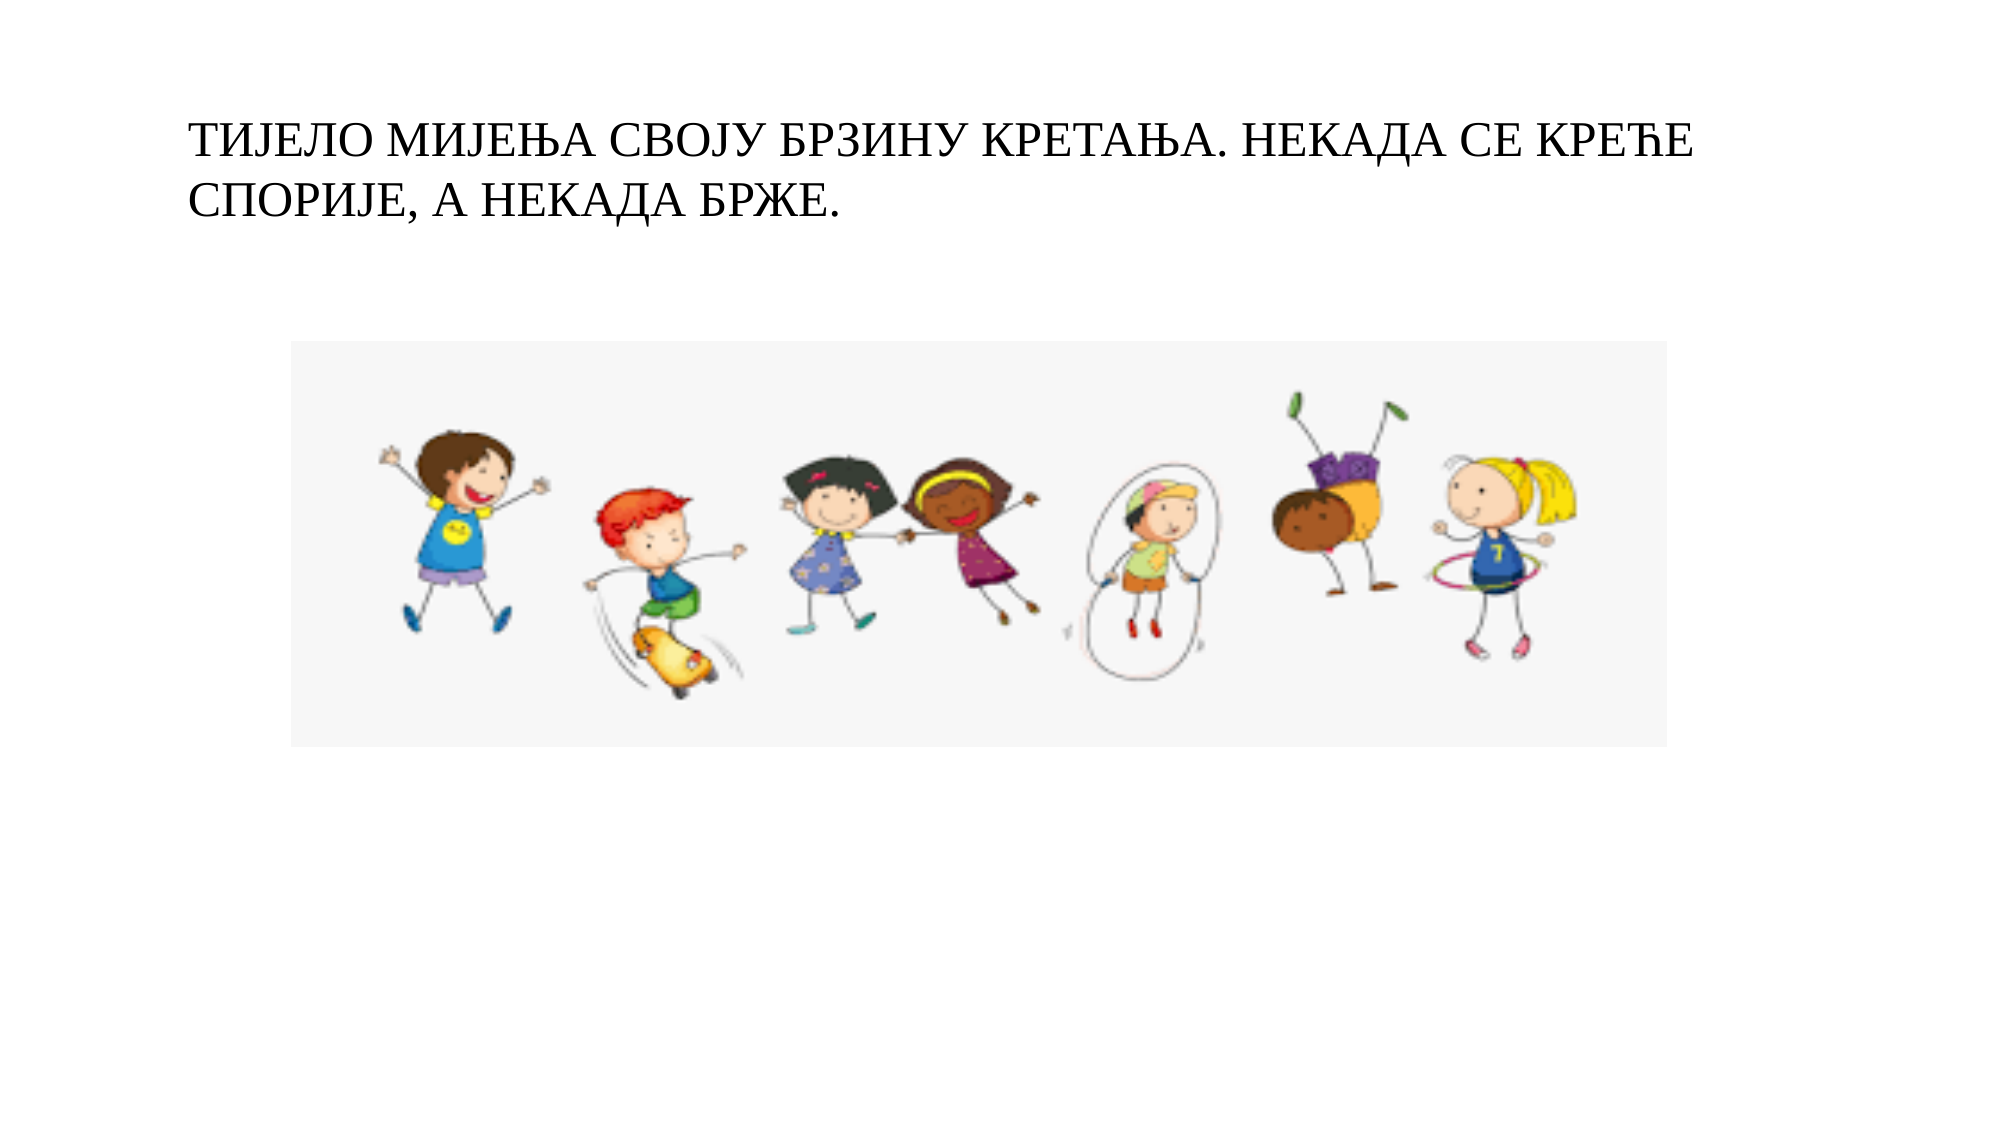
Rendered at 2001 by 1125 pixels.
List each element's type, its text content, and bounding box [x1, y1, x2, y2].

text_box ТИЈЕЛО МИЈЕЊА СВОЈУ БРЗИНУ КРЕТАЊА. НЕКАДА СЕ КРЕЋЕ СПОРИЈЕ, А НЕКАДА БРЖЕ. [173, 98, 1852, 234]
picture [291, 341, 1667, 747]
